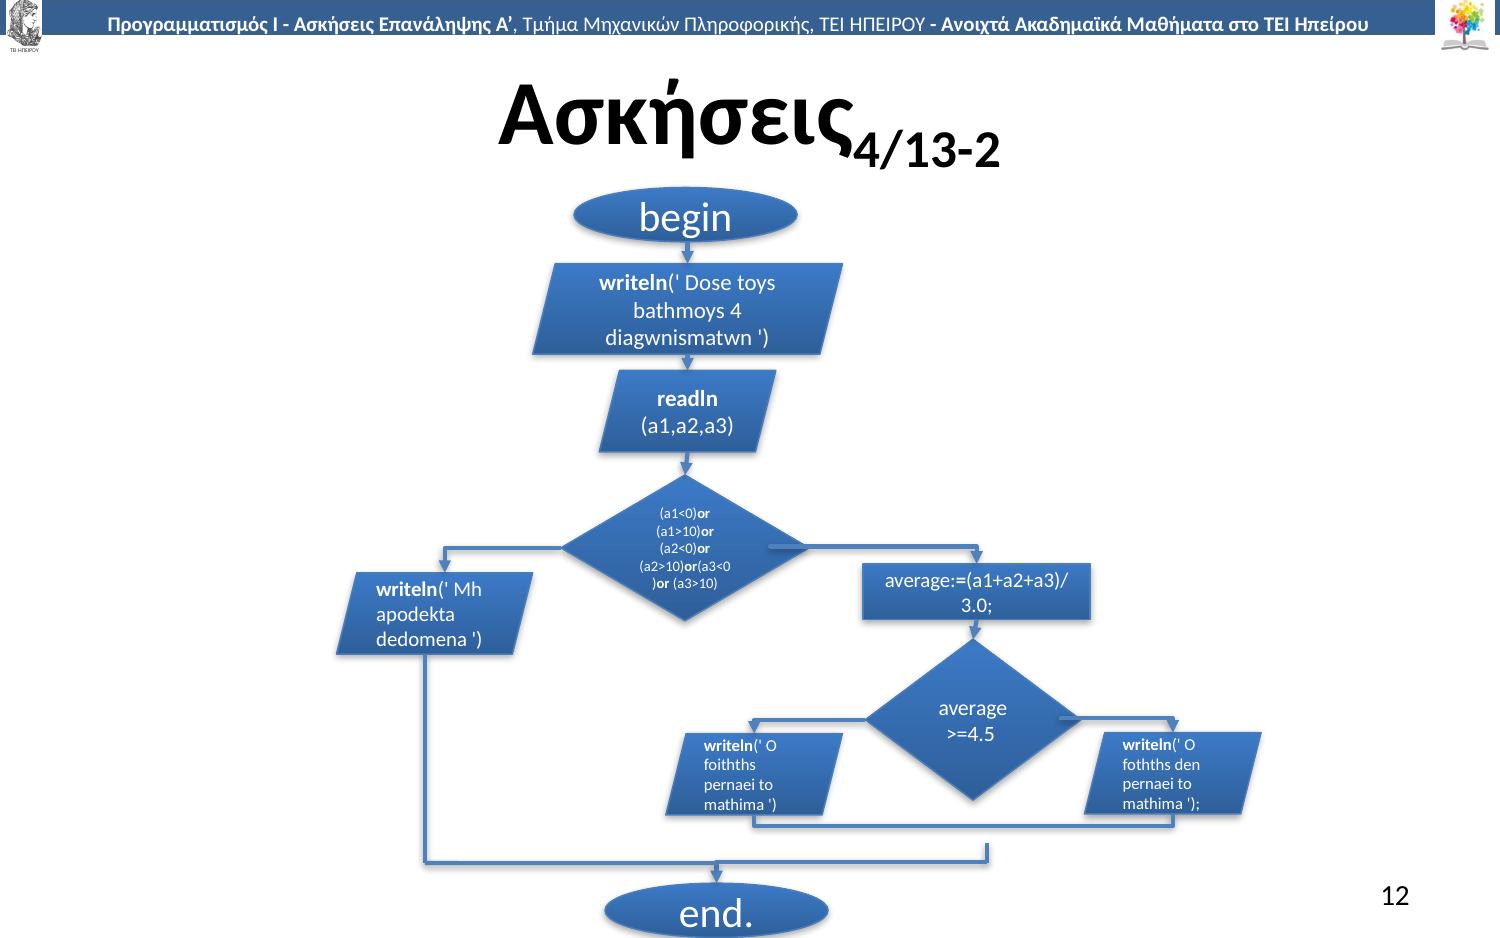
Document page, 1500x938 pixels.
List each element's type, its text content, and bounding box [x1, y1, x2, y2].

slide_number 12 [1266, 868, 1425, 919]
picture [6, 0, 42, 54]
picture [1435, 0, 1495, 52]
title Ασκήσεις4/13-2 [75, 37, 1425, 194]
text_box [336, 187, 1262, 938]
